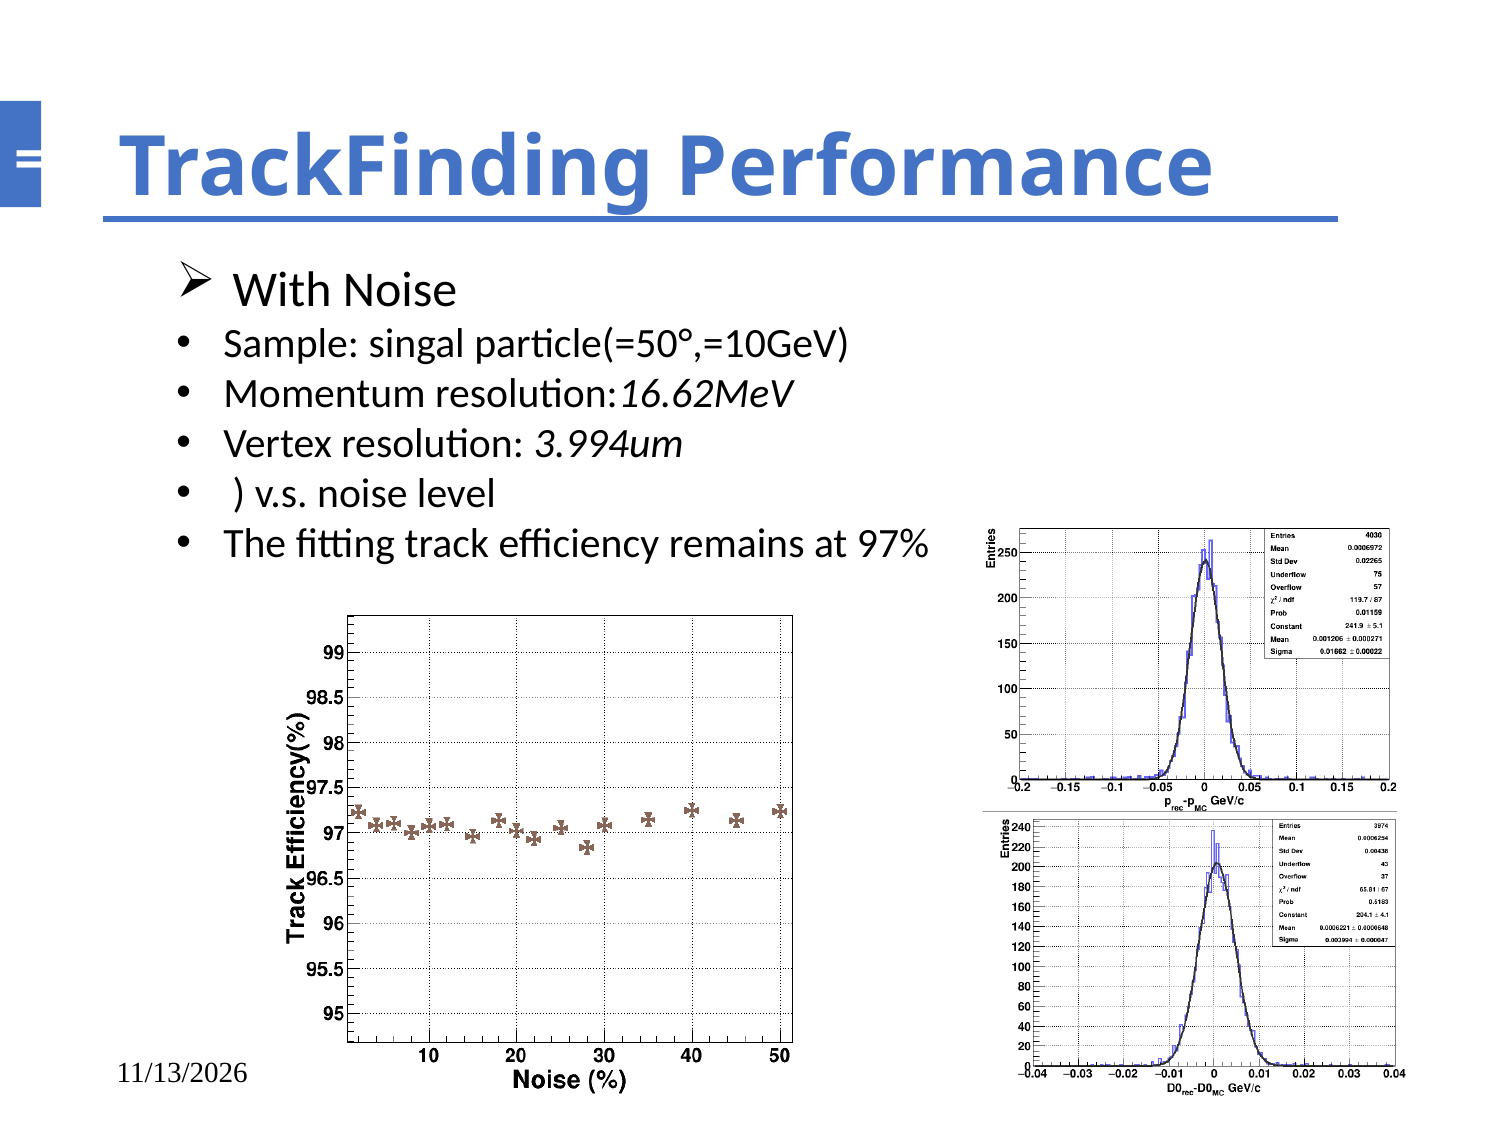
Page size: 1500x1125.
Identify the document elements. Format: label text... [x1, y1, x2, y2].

picture [276, 605, 798, 1096]
slide_number [101, 1039, 441, 1103]
picture [982, 520, 1410, 1096]
title TrackFinding Performance [103, 59, 1397, 278]
